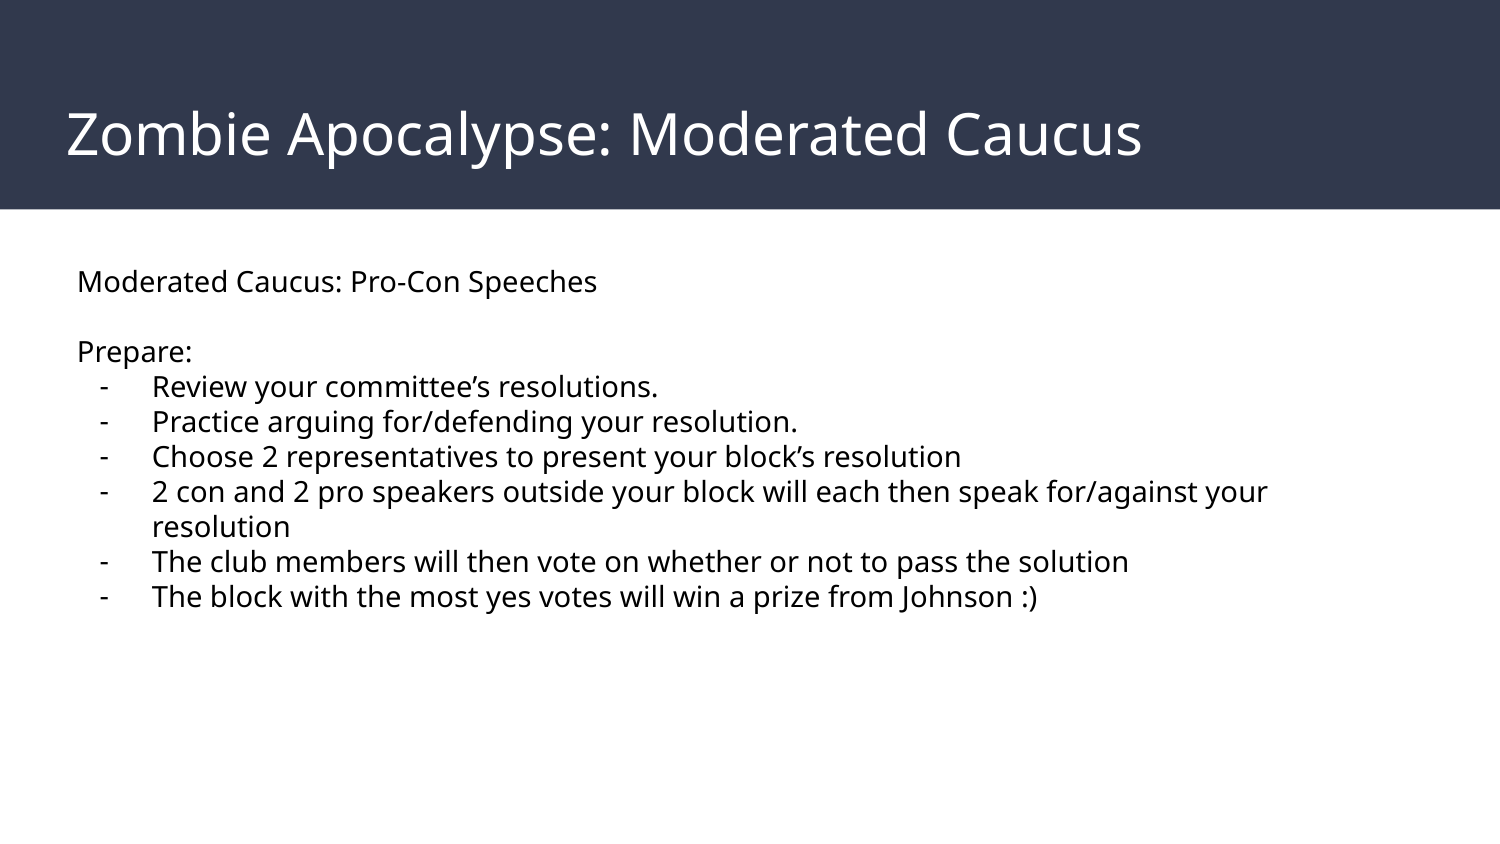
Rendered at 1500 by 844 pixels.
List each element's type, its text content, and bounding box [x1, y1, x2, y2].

text_box Moderated Caucus: Pro-Con Speeches Prepare: Review your committee’s resolutions. Practice arguing for/defending your resolution. Choose 2 representatives to present your block’s resolution 2 con and 2 pro speakers outside your block will each then speak for/against your resolution The club members will then vote on whether or not to pass the solution The block with the most yes votes will win a prize from Johnson :) [61, 248, 1380, 749]
title Zombie Apocalypse: Moderated Caucus [51, 82, 1449, 185]
